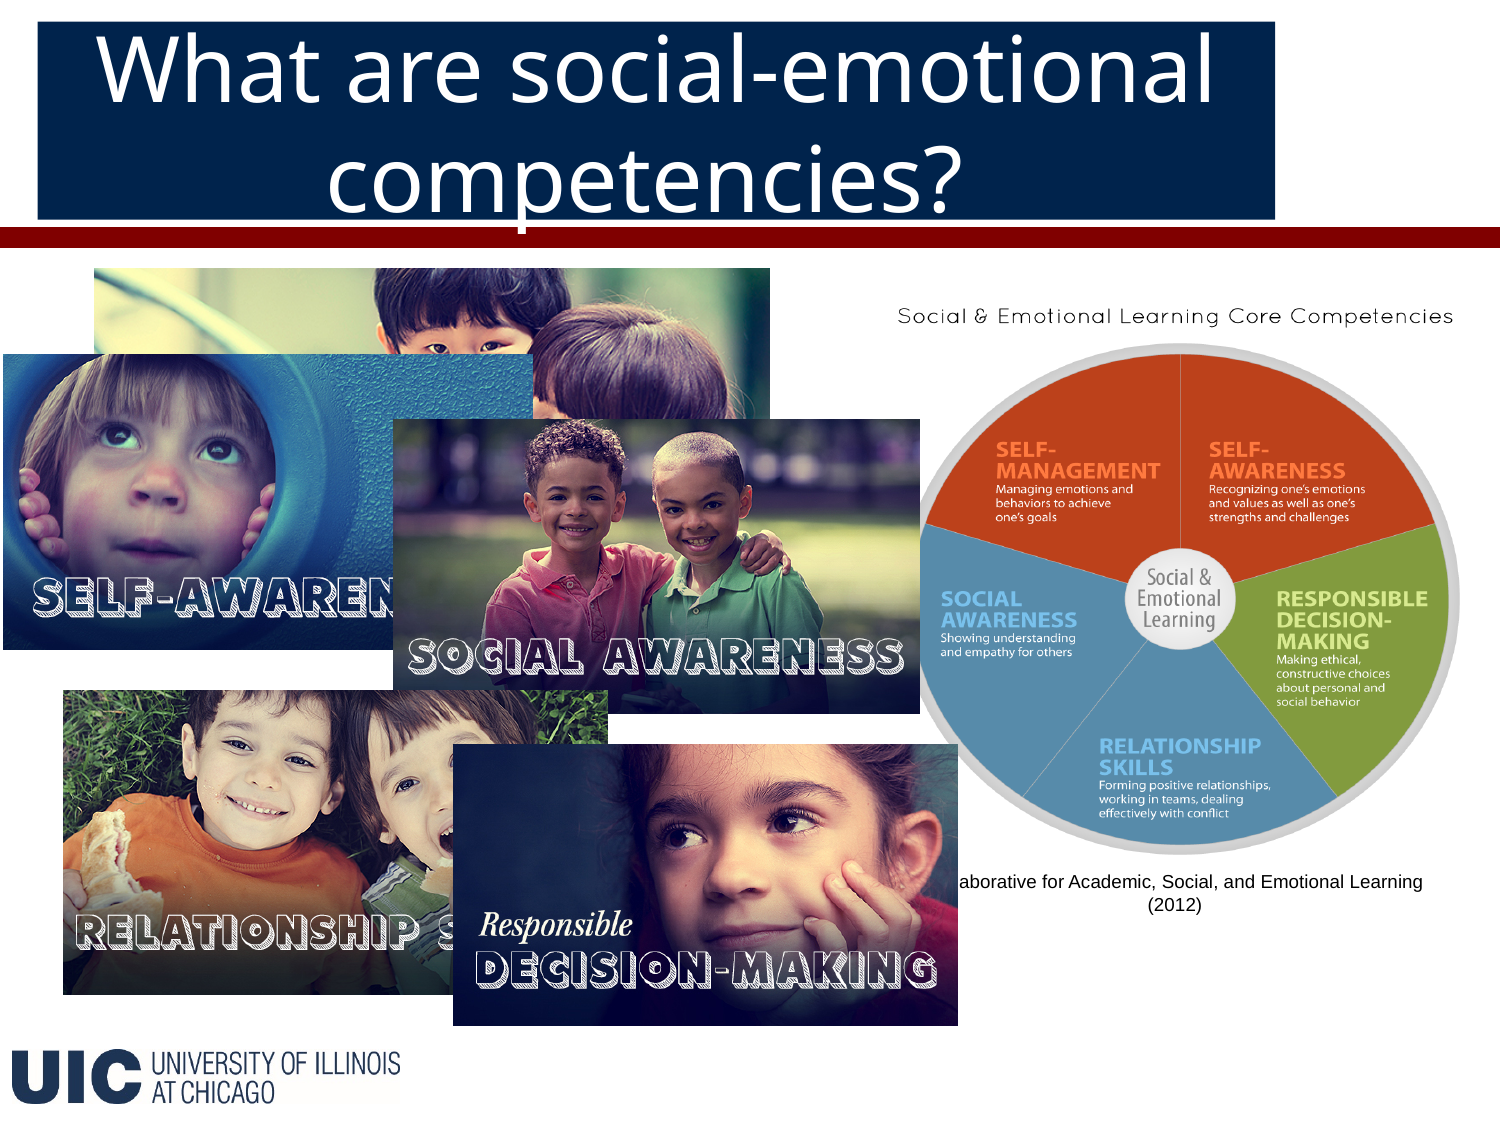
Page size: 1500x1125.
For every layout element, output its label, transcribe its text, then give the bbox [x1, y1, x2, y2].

title What are social-emotional competencies? [37, 21, 1276, 220]
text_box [867, 287, 1483, 899]
picture [12, 1049, 400, 1104]
picture [3, 268, 958, 1027]
